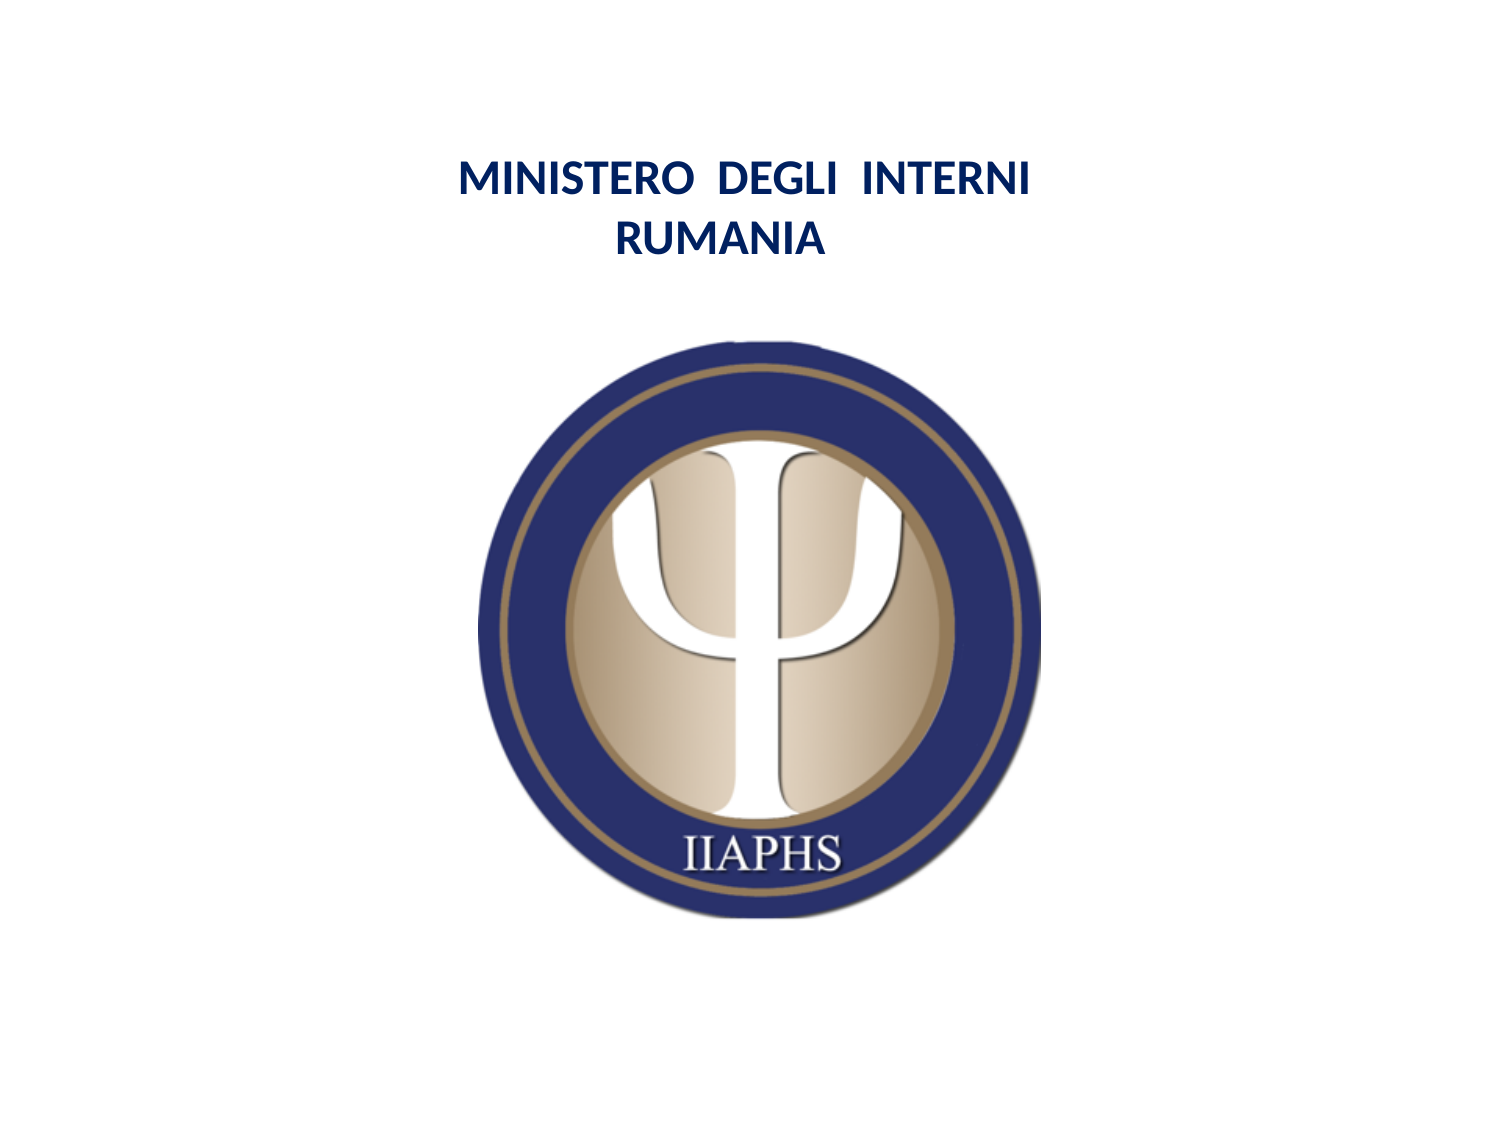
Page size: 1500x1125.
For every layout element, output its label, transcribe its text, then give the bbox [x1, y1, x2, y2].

picture [454, 326, 1070, 953]
text_box MINISTERO DEGLI INTERNI RUMANIA [442, 137, 1081, 272]
